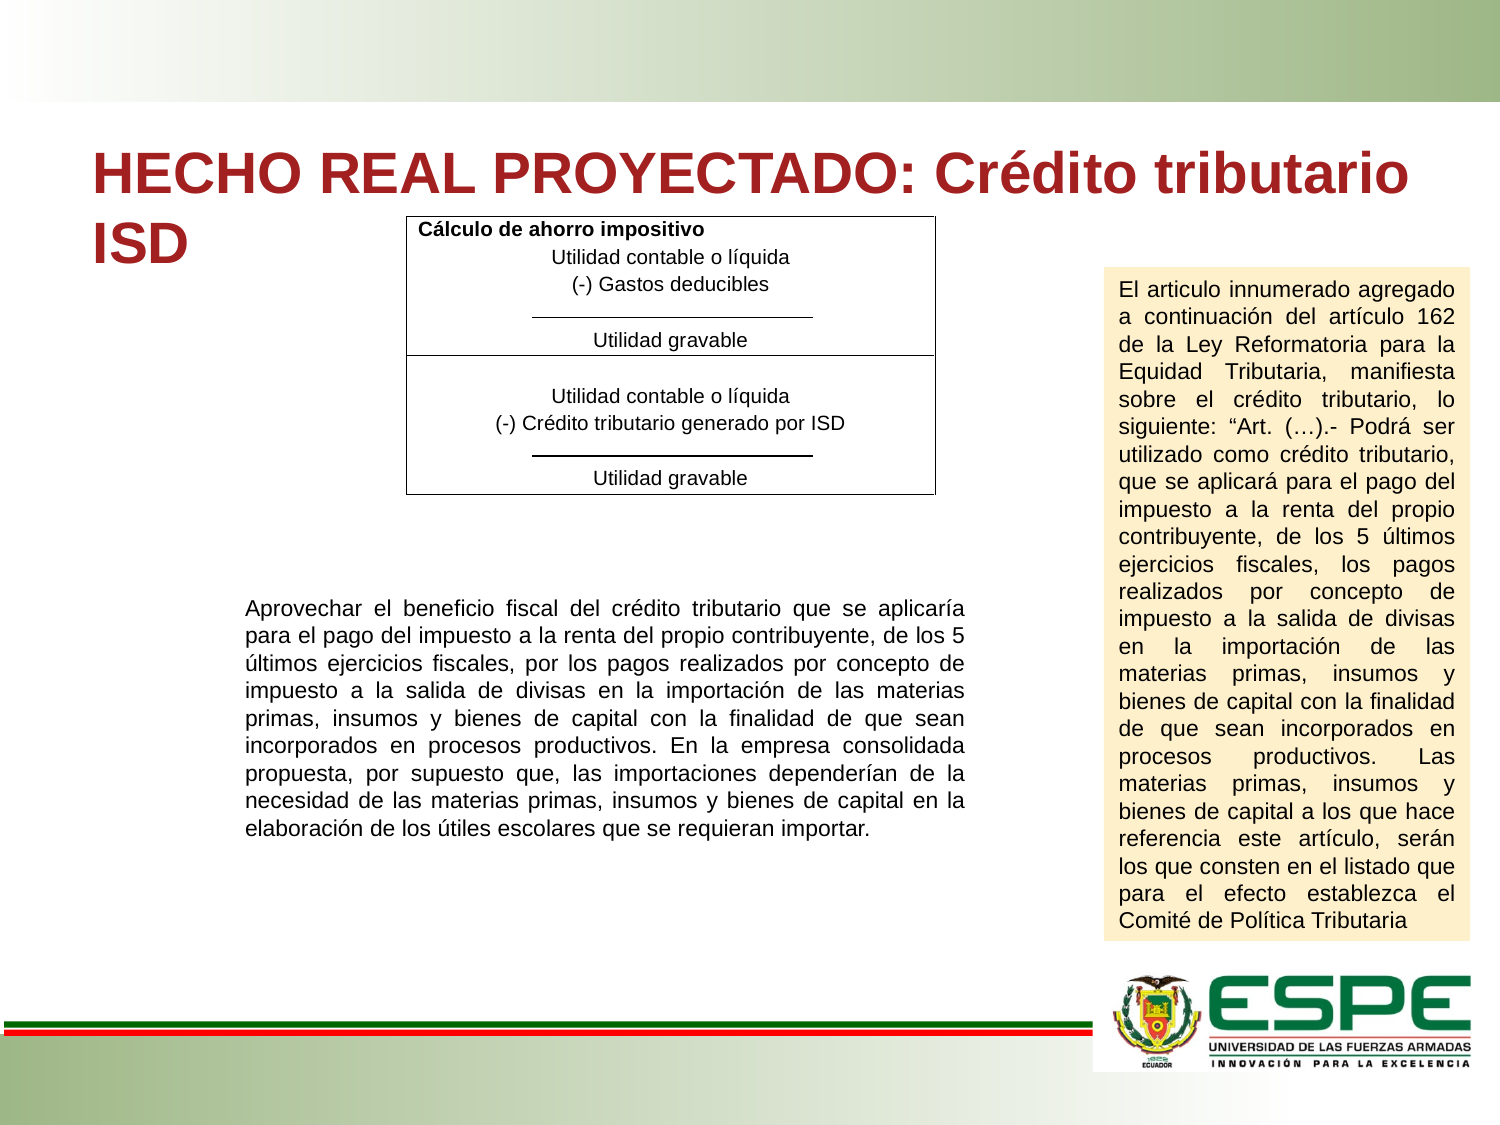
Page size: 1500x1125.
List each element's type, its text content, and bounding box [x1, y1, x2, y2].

text_box El articulo innumerado agregado a continuación del artículo 162 de la Ley Reformatoria para la Equidad Tributaria, manifiesta sobre el crédito tributario, lo siguiente: “Art. (…).- Podrá ser utilizado como crédito tributario, que se aplicará para el pago del impuesto a la renta del propio contribuyente, de los 5 últimos ejercicios fiscales, los pagos realizados por concepto de impuesto a la salida de divisas en la importación de las materias primas, insumos y bienes de capital con la finalidad de que sean incorporados en procesos productivos. Las materias primas, insumos y bienes de capital a los que hace referencia este artículo, serán los que consten en el listado que para el efecto establezca el Comité de Política Tributaria [1103, 267, 1471, 941]
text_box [405, 216, 1288, 549]
text_box Aprovechar el beneficio fiscal del crédito tributario que se aplicaría para el pago del impuesto a la renta del propio contribuyente, de los 5 últimos ejercicios fiscales, por los pagos realizados por concepto de impuesto a la salida de divisas en la importación de las materias primas, insumos y bienes de capital con la finalidad de que sean incorporados en procesos productivos. En la empresa consolidada propuesta, por supuesto que, las importaciones dependerían de la necesidad de las materias primas, insumos y bienes de capital en la elaboración de los útiles escolares que se requieran importar. [230, 586, 981, 876]
picture [1092, 968, 1495, 1072]
text_box HECHO REAL PROYECTADO: Crédito tributario ISD [78, 127, 1496, 222]
text_box [53, 102, 1471, 197]
